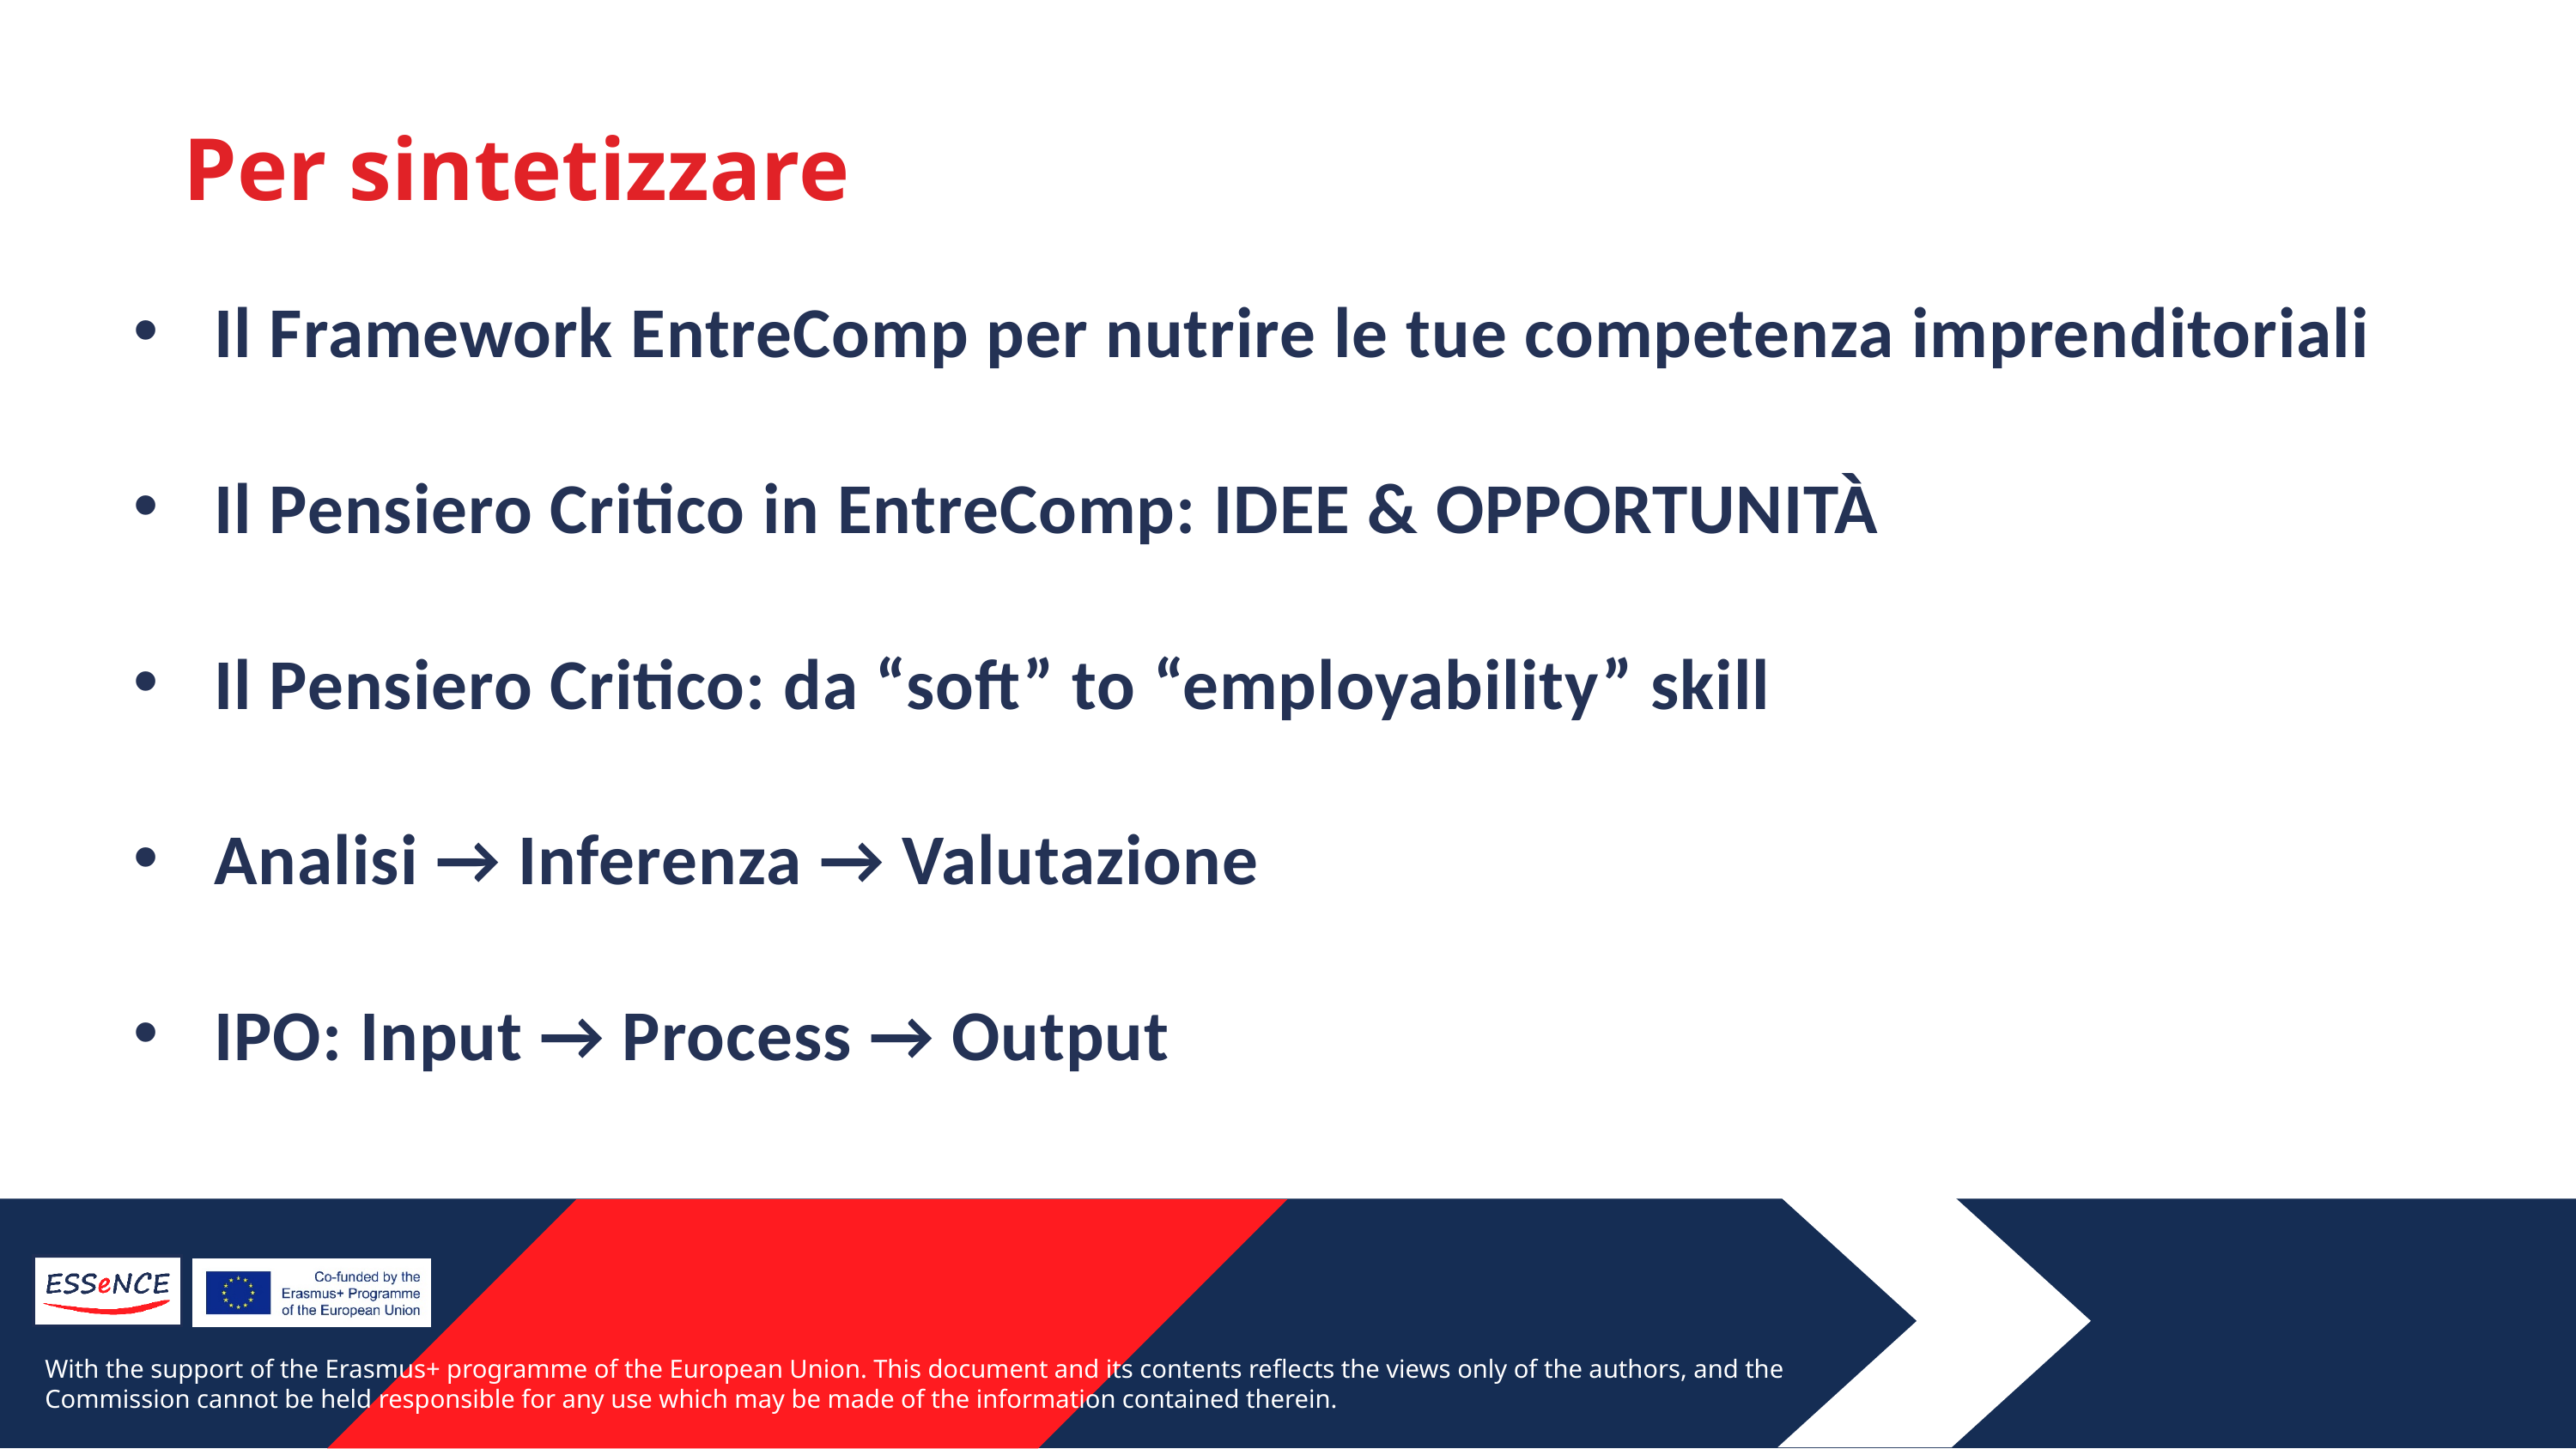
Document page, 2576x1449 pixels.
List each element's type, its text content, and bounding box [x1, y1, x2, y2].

picture [32, 1254, 183, 1328]
text_box Per sintetizzare [131, 112, 902, 218]
text_box With the support of the Erasmus+ programme of the European Union. This document and its contents reflects the views only of the authors, and the Commission cannot be held responsible for any use which may be made of the information contained therein. [32, 1346, 1803, 1420]
picture [192, 1258, 431, 1328]
text_box Il Framework EntreComp per nutrire le tue competenza imprenditoriali Il Pensiero Critico in EntreComp: IDEE & OPPORTUNITÀ Il Pensiero Critico: da “soft” to “employability” skill Analisi → Inferenza → Valutazione IPO: Input → Process → Output [131, 284, 2515, 1075]
